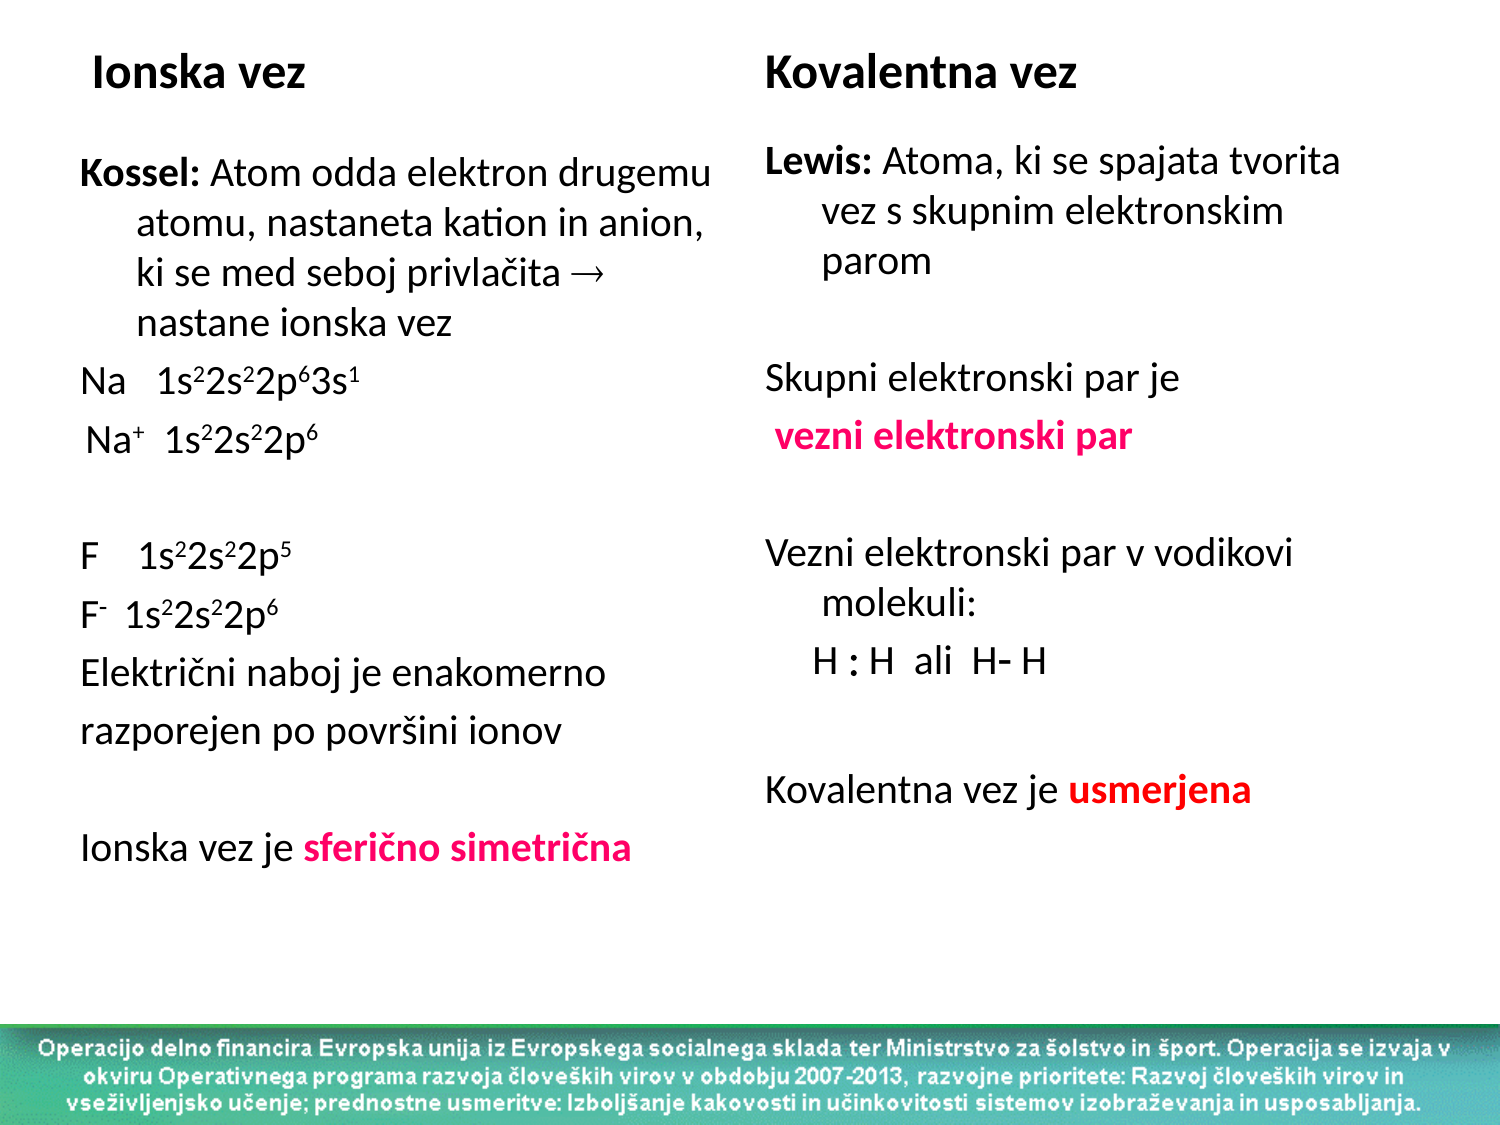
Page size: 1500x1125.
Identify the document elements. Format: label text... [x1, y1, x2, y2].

list Kossel: Atom odda elektron drugemu atomu, nastaneta kation in anion, ki se med seboj privlačita  nastane ionska vez Na 1s22s22p63s1 Na+ 1s22s22p6 F 1s22s22p5 F 1s22s22p6 Električni naboj je enakomerno razporejen po površini ionov Ionska vez je sferično simetrična [64, 137, 728, 988]
list Ionska vez [76, 30, 740, 136]
list Kovalentna vez [750, 30, 1413, 125]
picture [0, 1024, 1500, 1125]
list Lewis: Atoma, ki se spajata tvorita vez s skupnim elektronskim parom Skupni elektronski par je vezni elektronski par Vezni elektronski par v vodikovi molekuli: H  H ali H H Kovalentna vez je usmerjena [750, 125, 1413, 988]
